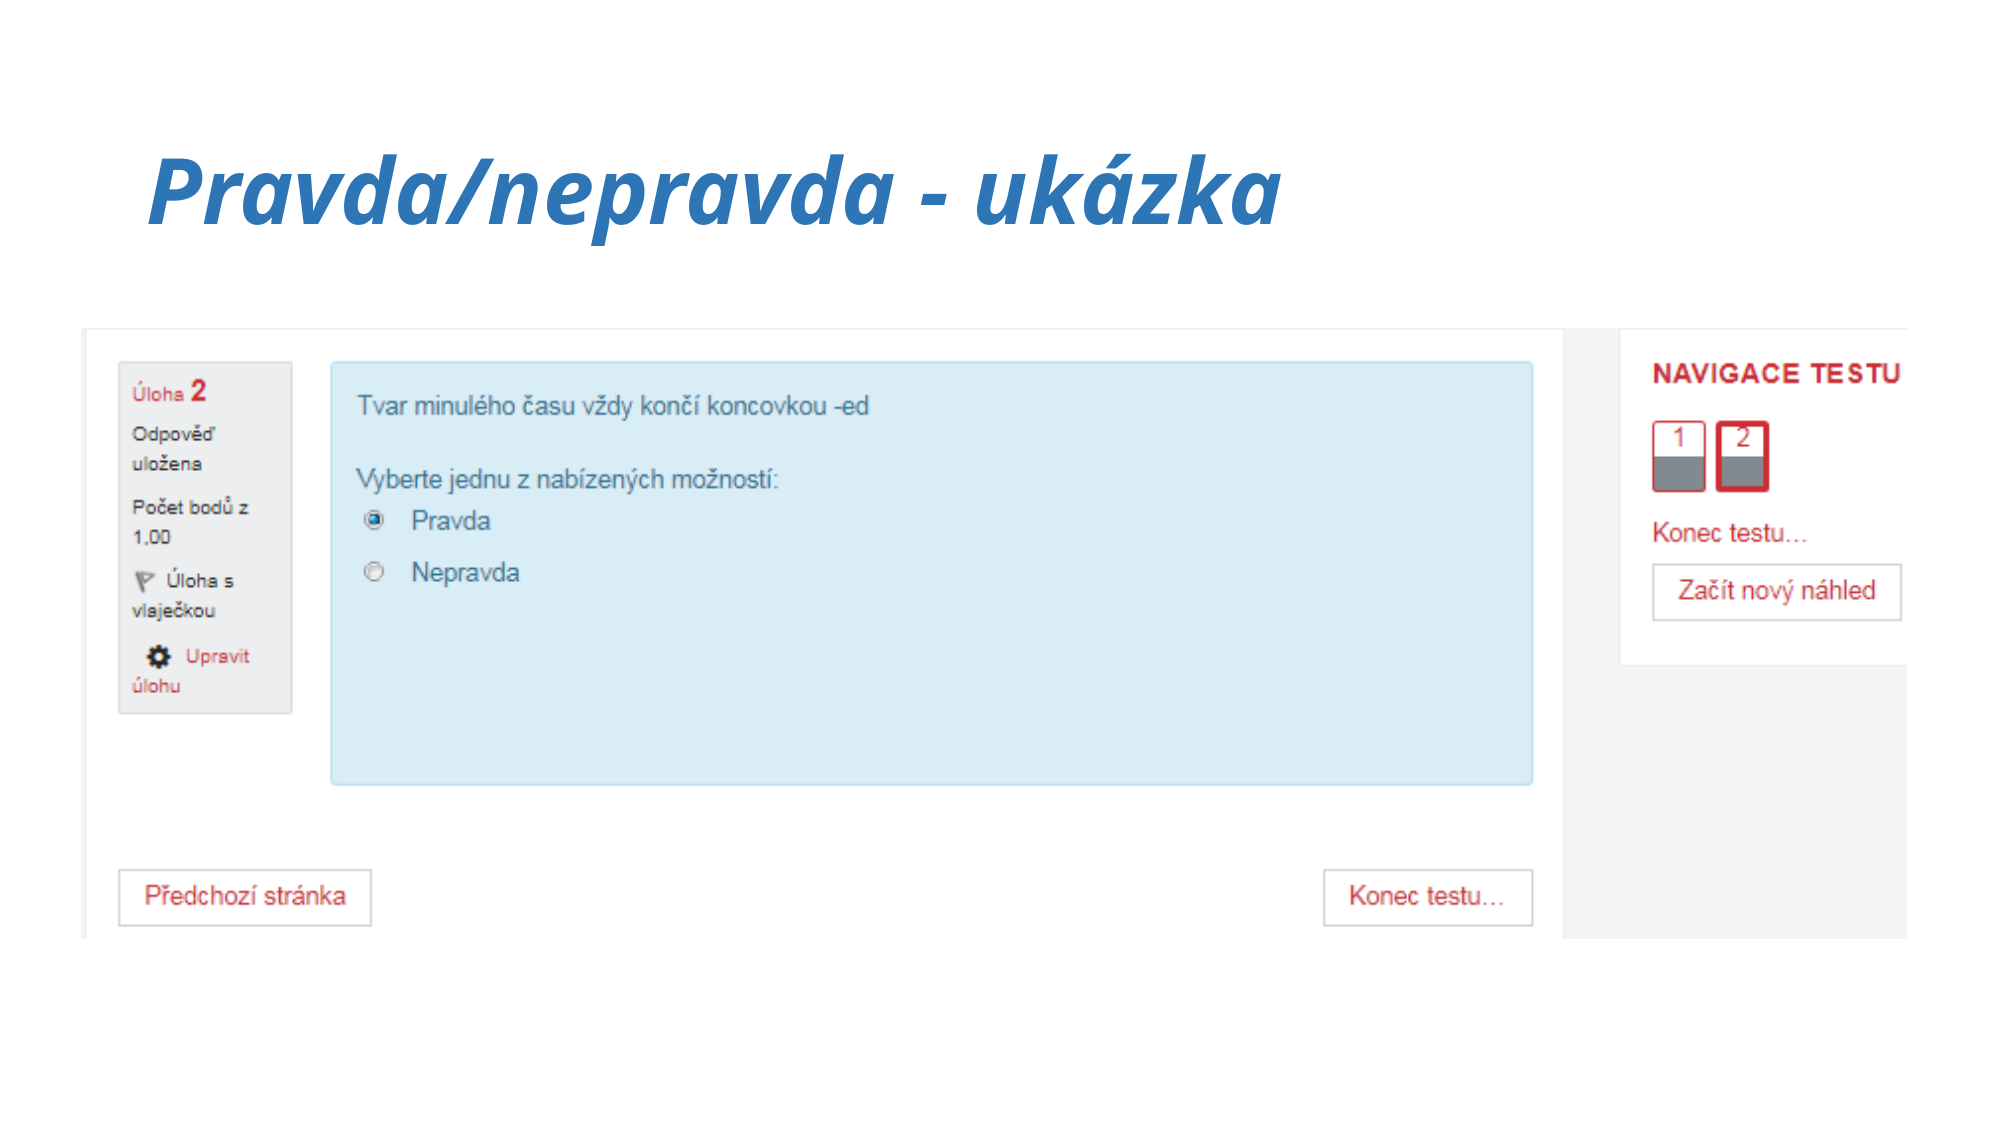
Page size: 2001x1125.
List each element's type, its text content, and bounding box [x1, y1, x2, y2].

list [80, 328, 1907, 939]
title Pravda/nepravda - ukázka [131, 86, 1857, 305]
